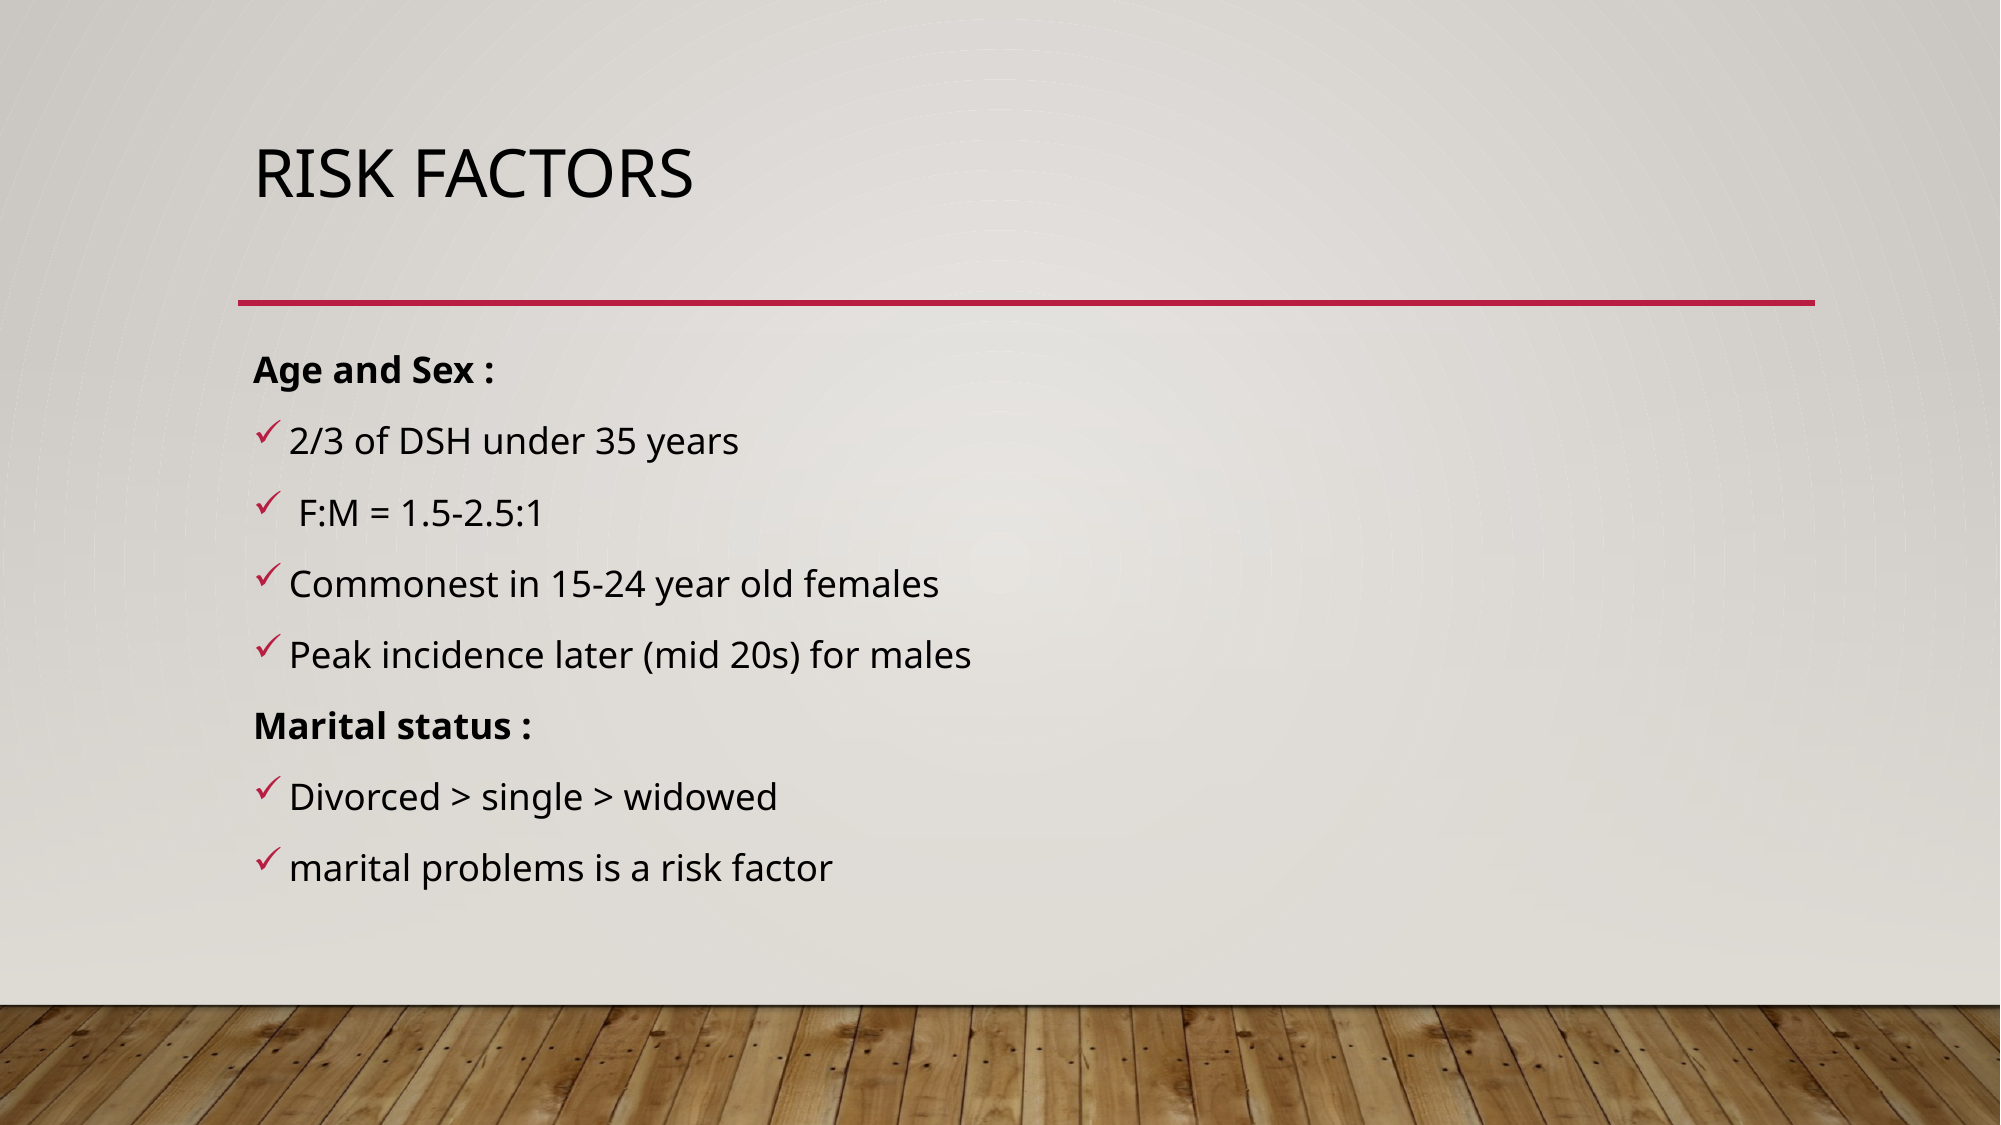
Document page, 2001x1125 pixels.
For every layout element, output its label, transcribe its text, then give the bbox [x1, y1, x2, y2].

picture [0, 1005, 2000, 1125]
list Age and Sex : 2/3 of DSH under 35 years F:M = 1.5-2.5:1 Commonest in 15-24 year old females Peak incidence later (mid 20s) for males Marital status : Divorced > single > widowed marital problems is a risk factor [238, 330, 1814, 897]
title Risk factors [238, 131, 1814, 305]
